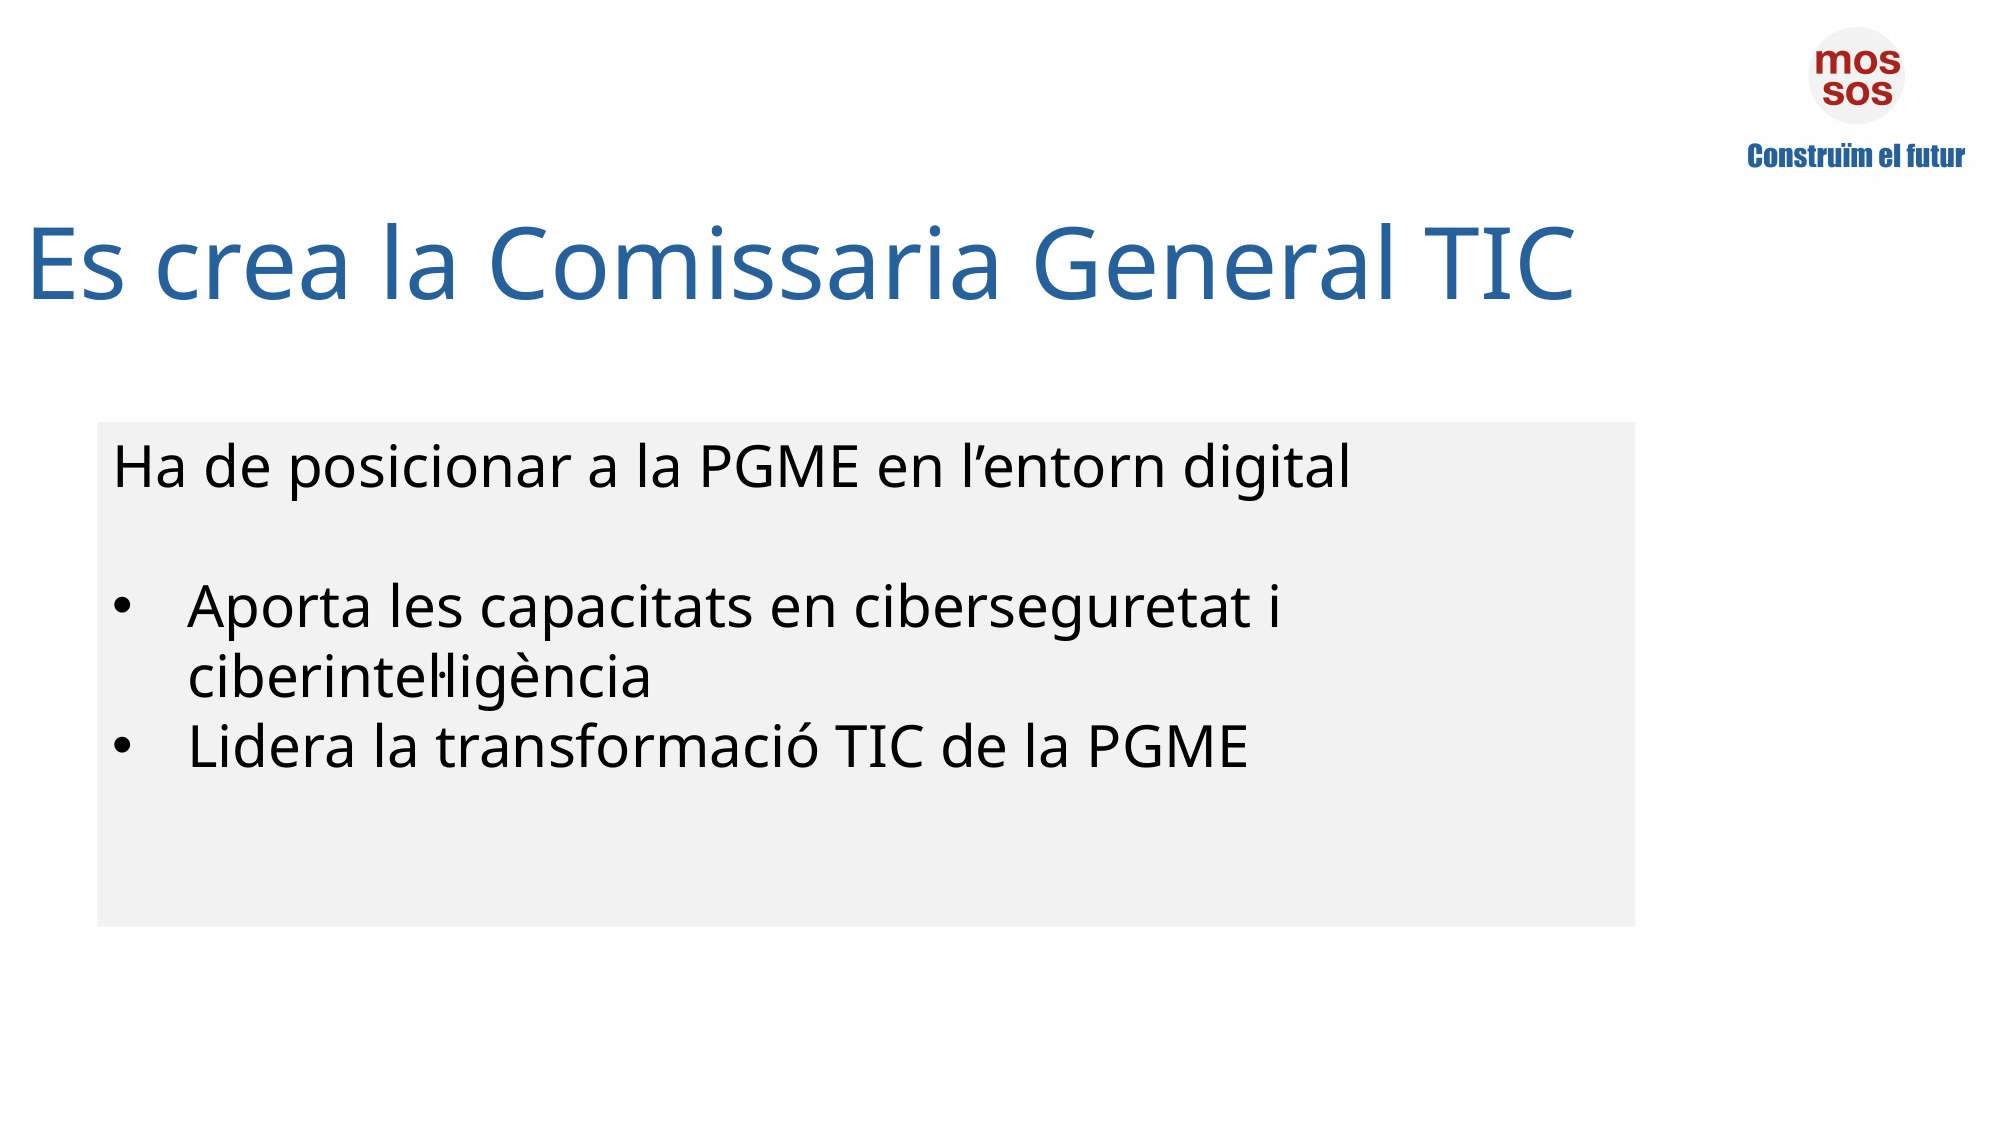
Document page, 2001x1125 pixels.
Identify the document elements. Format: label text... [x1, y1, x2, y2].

text_box Es crea la Comissaria General TIC [9, 132, 1594, 327]
text_box Ha de posicionar a la PGME en l’entorn digital Aporta les capacitats en ciberseguretat i ciberintel·ligència Lidera la transformació TIC de la PGME [97, 422, 1636, 927]
picture [1729, 27, 1983, 191]
